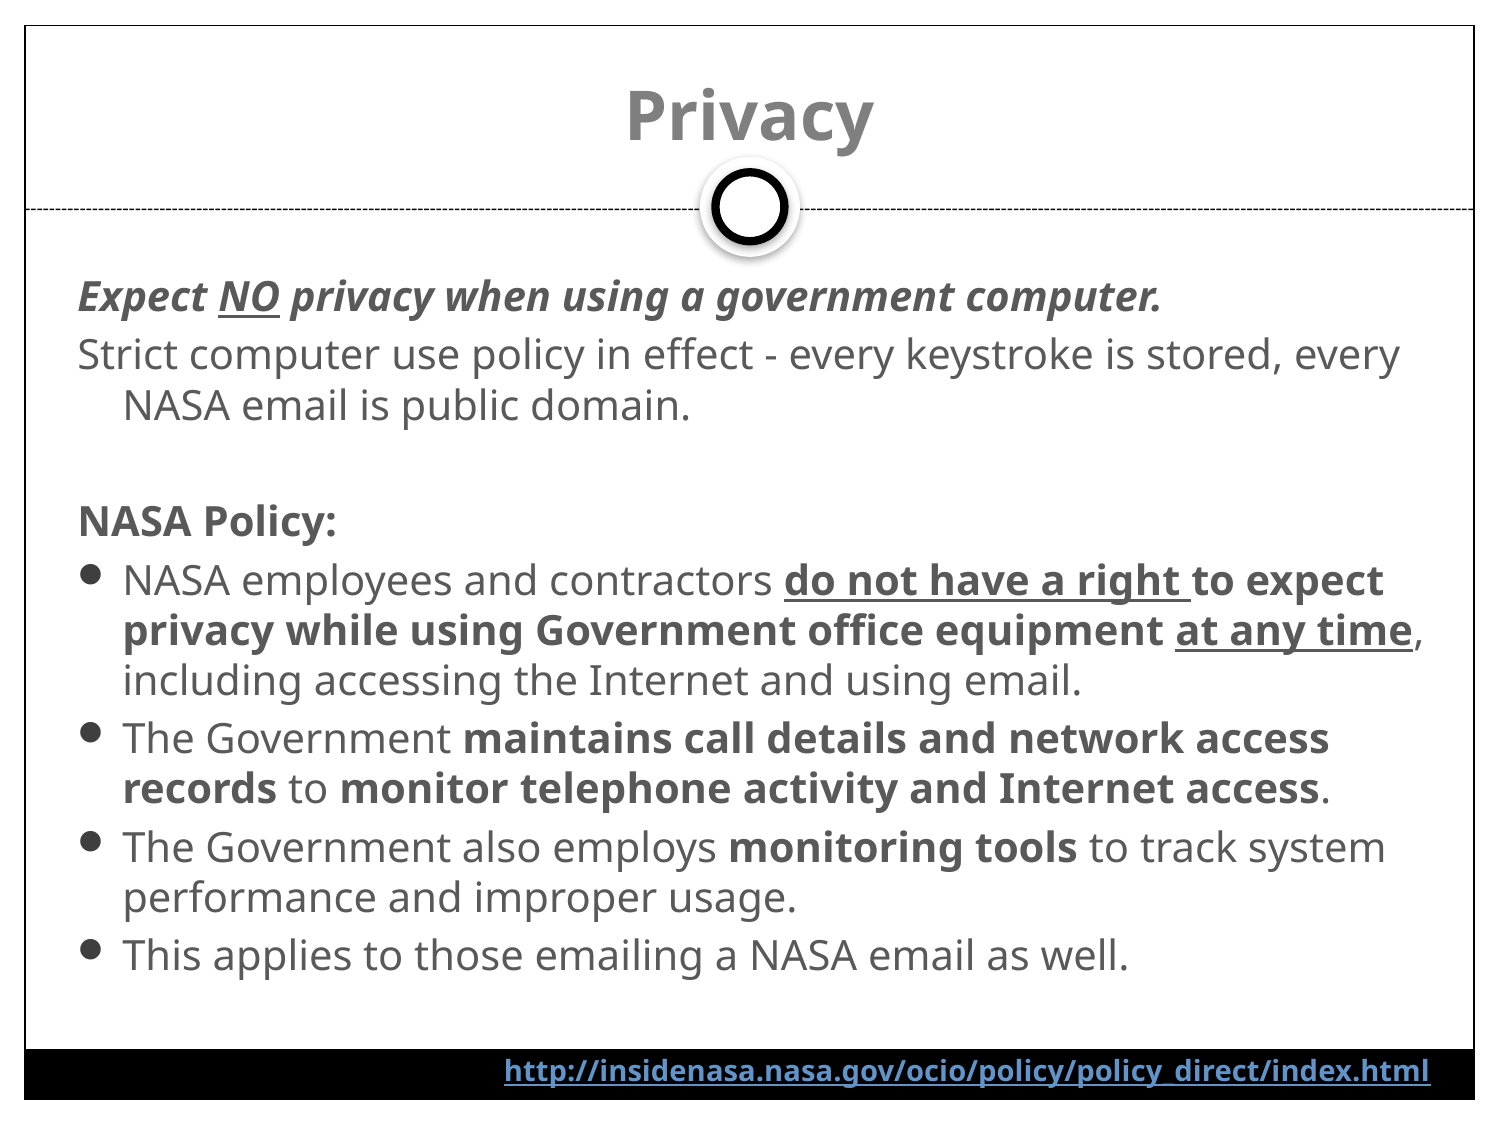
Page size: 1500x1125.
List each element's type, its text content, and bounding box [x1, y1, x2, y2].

text_box NASA 2540.1G & NPR 2810.1A: http://insidenasa.nasa.gov/ocio/policy/policy_direct/index.html [24, 1044, 1475, 1095]
title Privacy [49, 37, 1450, 162]
list Expect NO privacy when using a government computer. Strict computer use policy in effect - every keystroke is stored, every NASA email is public domain. NASA Policy: NASA employees and contractors do not have a right to expect privacy while using Government office equipment at any time, including accessing the Internet and using email. The Government maintains call details and network access records to monitor telephone activity and Internet access. The Government also employs monitoring tools to track system performance and improper usage. This applies to those emailing a NASA email as well. [62, 262, 1441, 1044]
